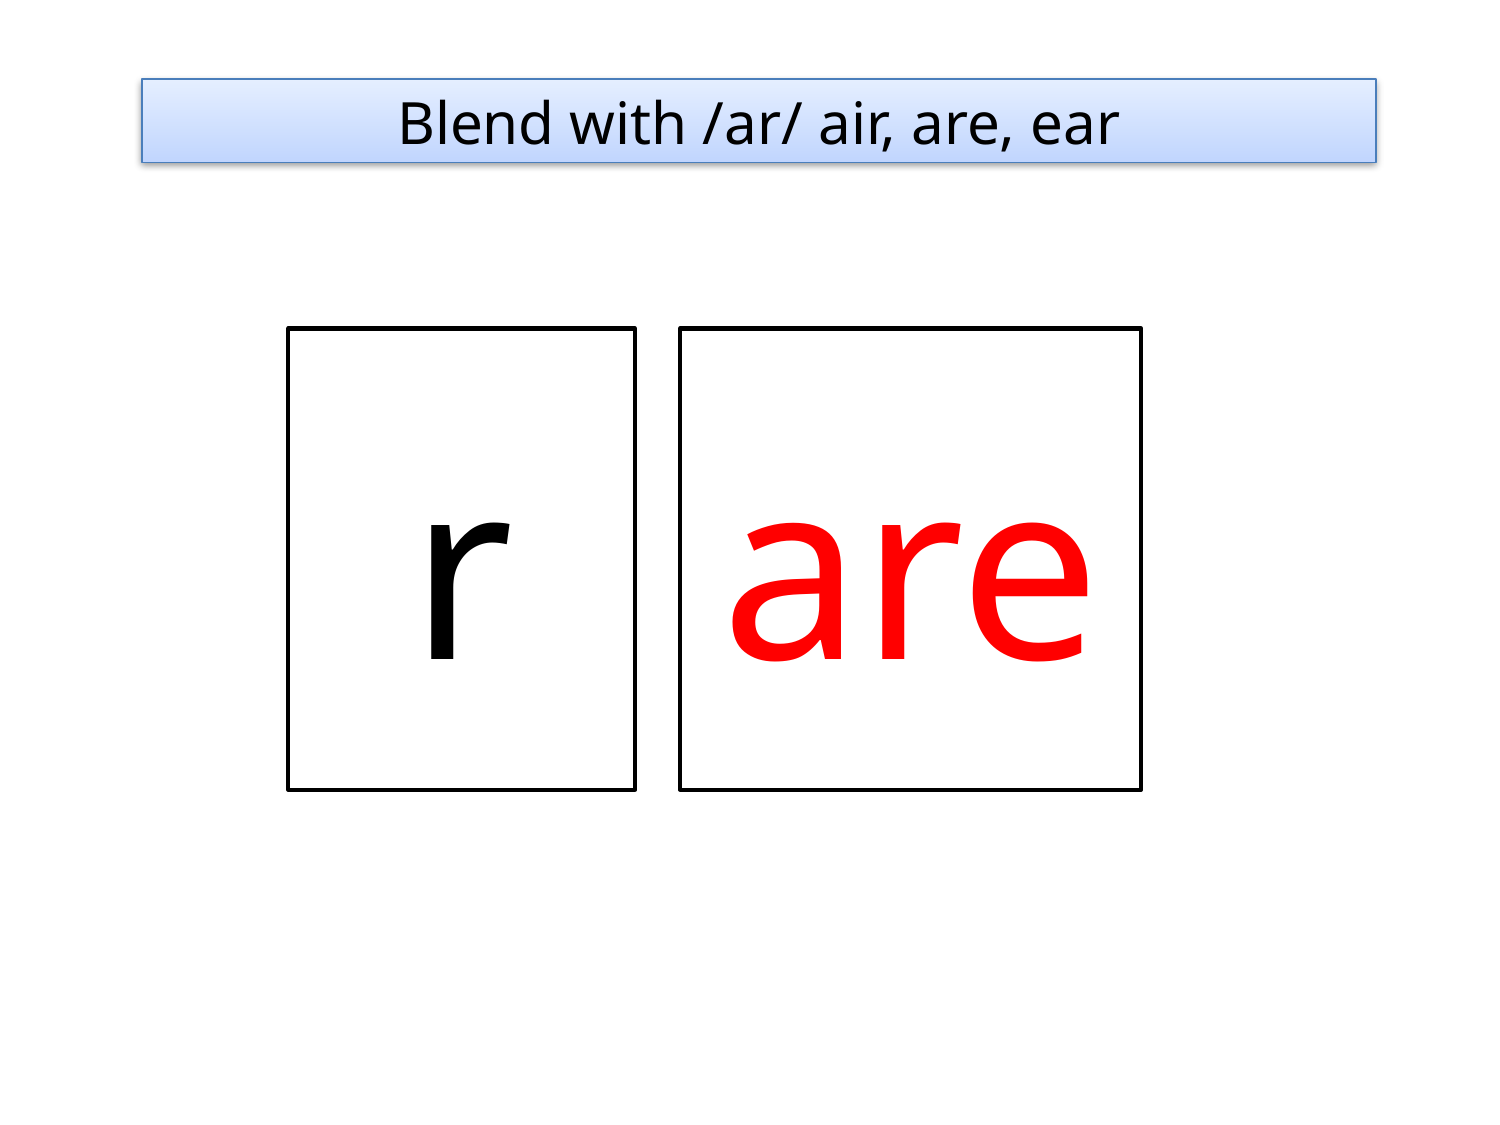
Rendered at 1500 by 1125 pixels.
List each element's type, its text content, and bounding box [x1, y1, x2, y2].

text_box r [286, 326, 637, 792]
text_box Blend with /ar/ air, are, ear [141, 78, 1377, 163]
text_box are [678, 326, 1143, 792]
